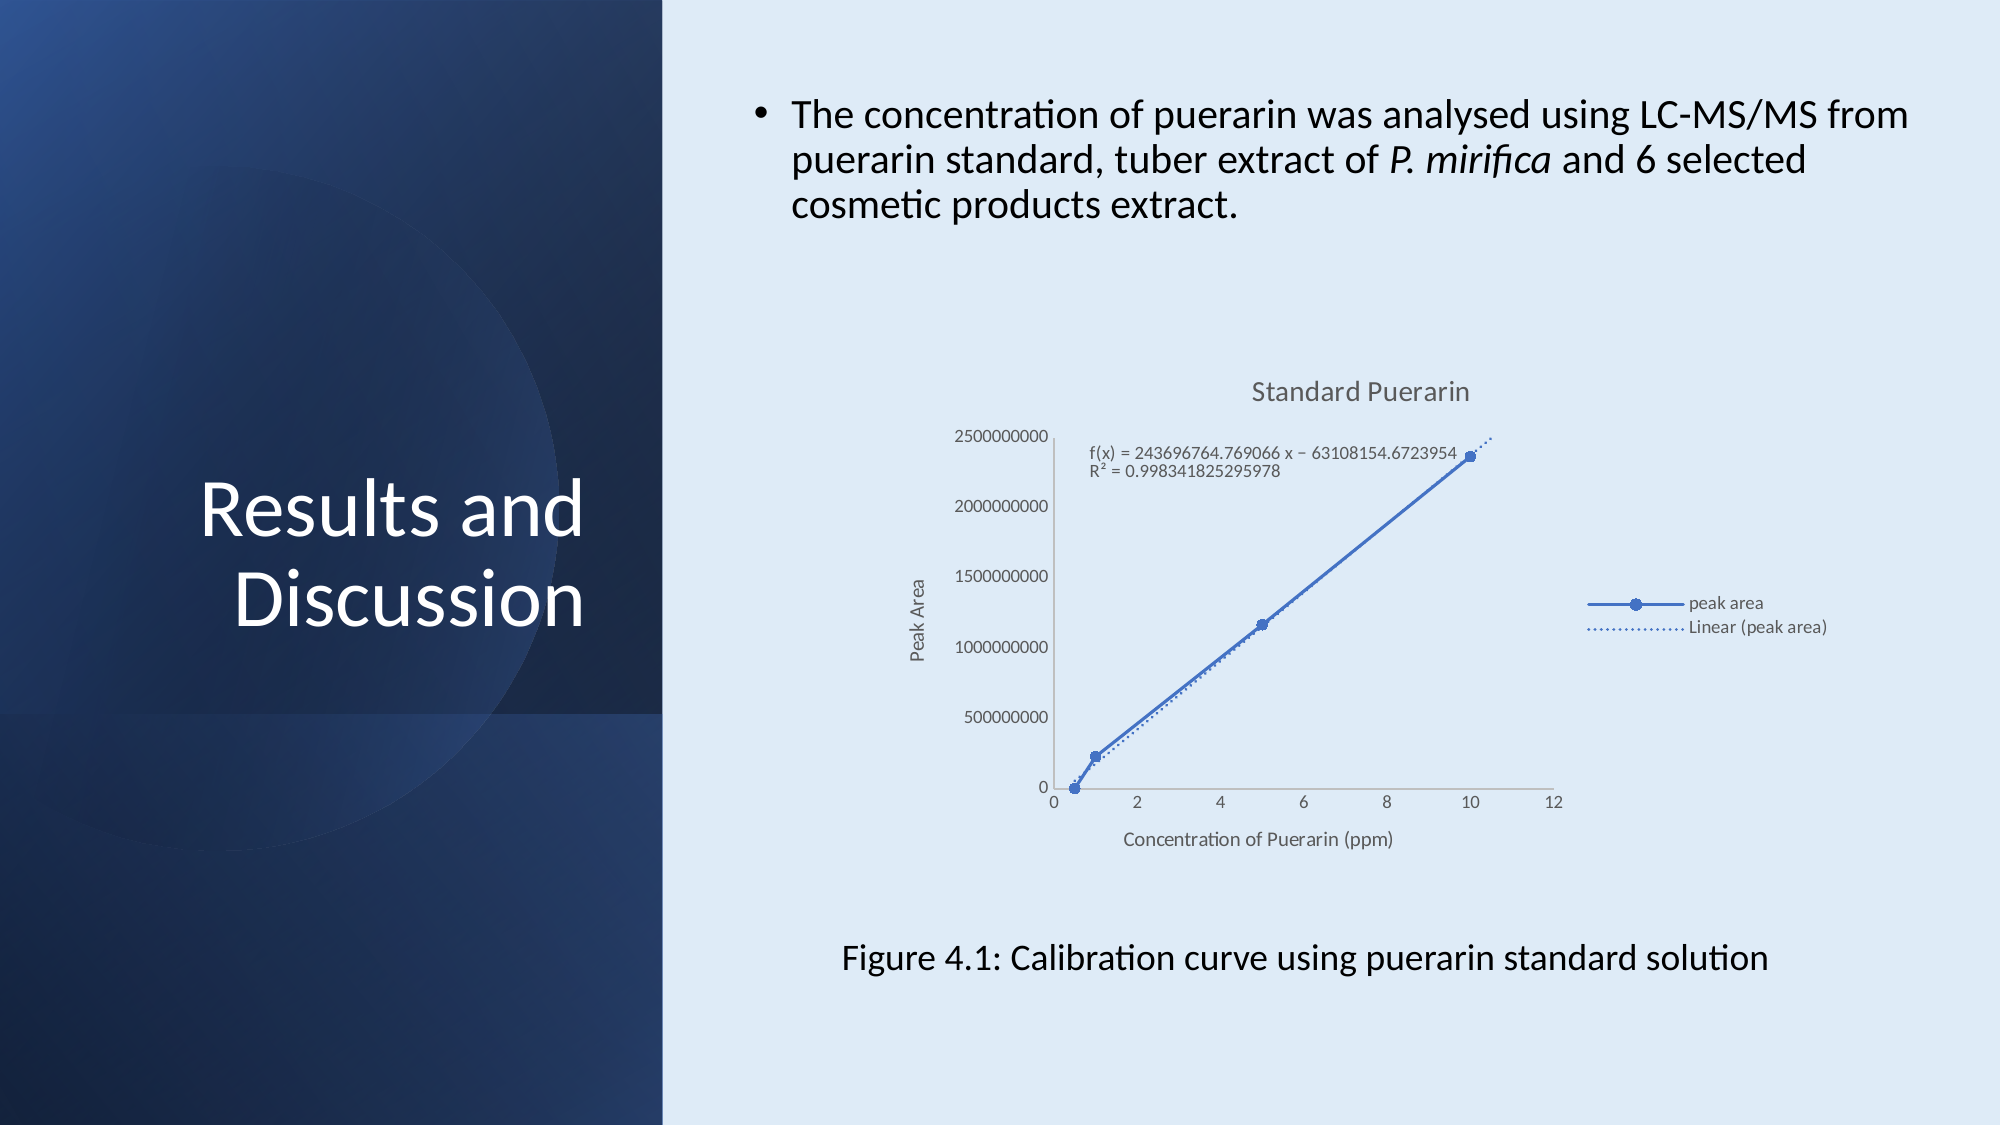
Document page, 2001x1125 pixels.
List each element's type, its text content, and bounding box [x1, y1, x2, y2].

text_box Figure 4.1: Calibration curve using puerarin standard solution [827, 925, 1903, 986]
text_box [0, 0, 663, 1124]
list The concentration of puerarin was analysed using LC-MS/MS from puerarin standard, tuber extract of P. mirifica and 6 selected cosmetic products extract. [738, 37, 1959, 283]
title Results and Discussion [76, 96, 602, 652]
text_box [663, 0, 2000, 1125]
chart [875, 351, 1847, 883]
